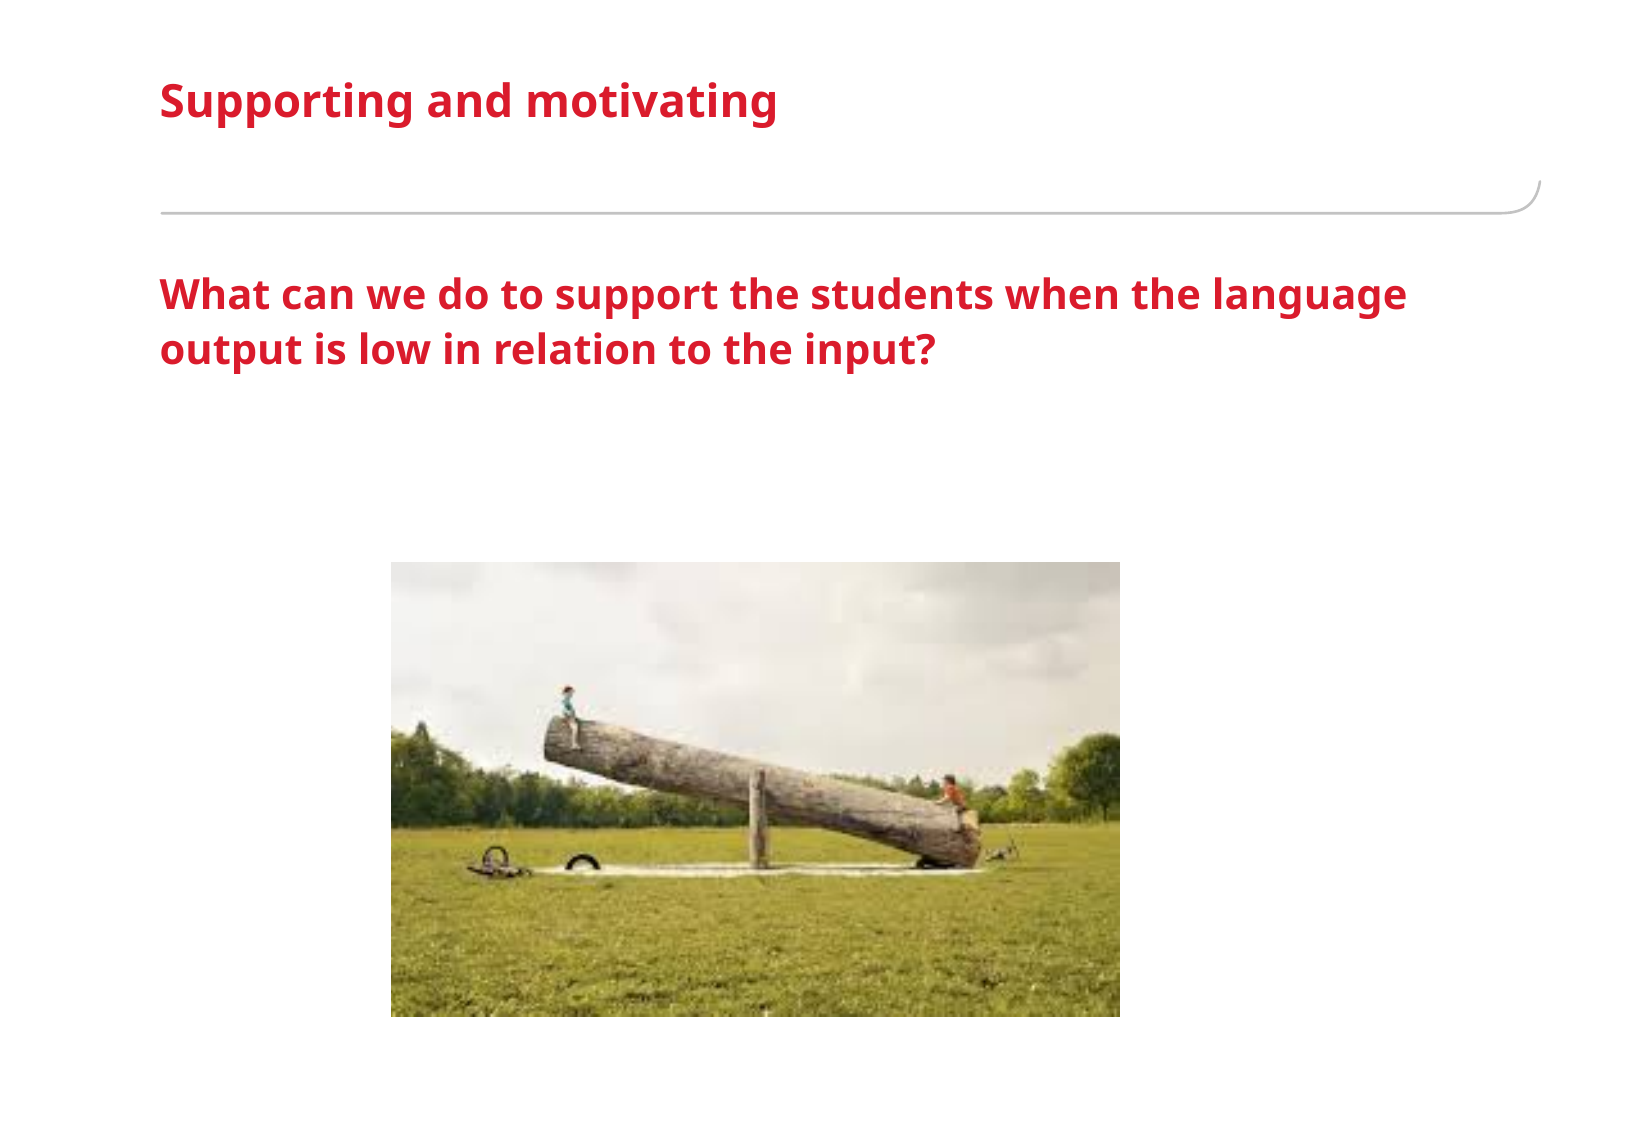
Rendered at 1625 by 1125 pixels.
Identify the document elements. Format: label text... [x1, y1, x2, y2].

title Supporting and motivating [159, 71, 1465, 126]
list What can we do to support the students when the language output is low in relation to the input? [159, 262, 1465, 1010]
picture [391, 562, 1120, 1017]
